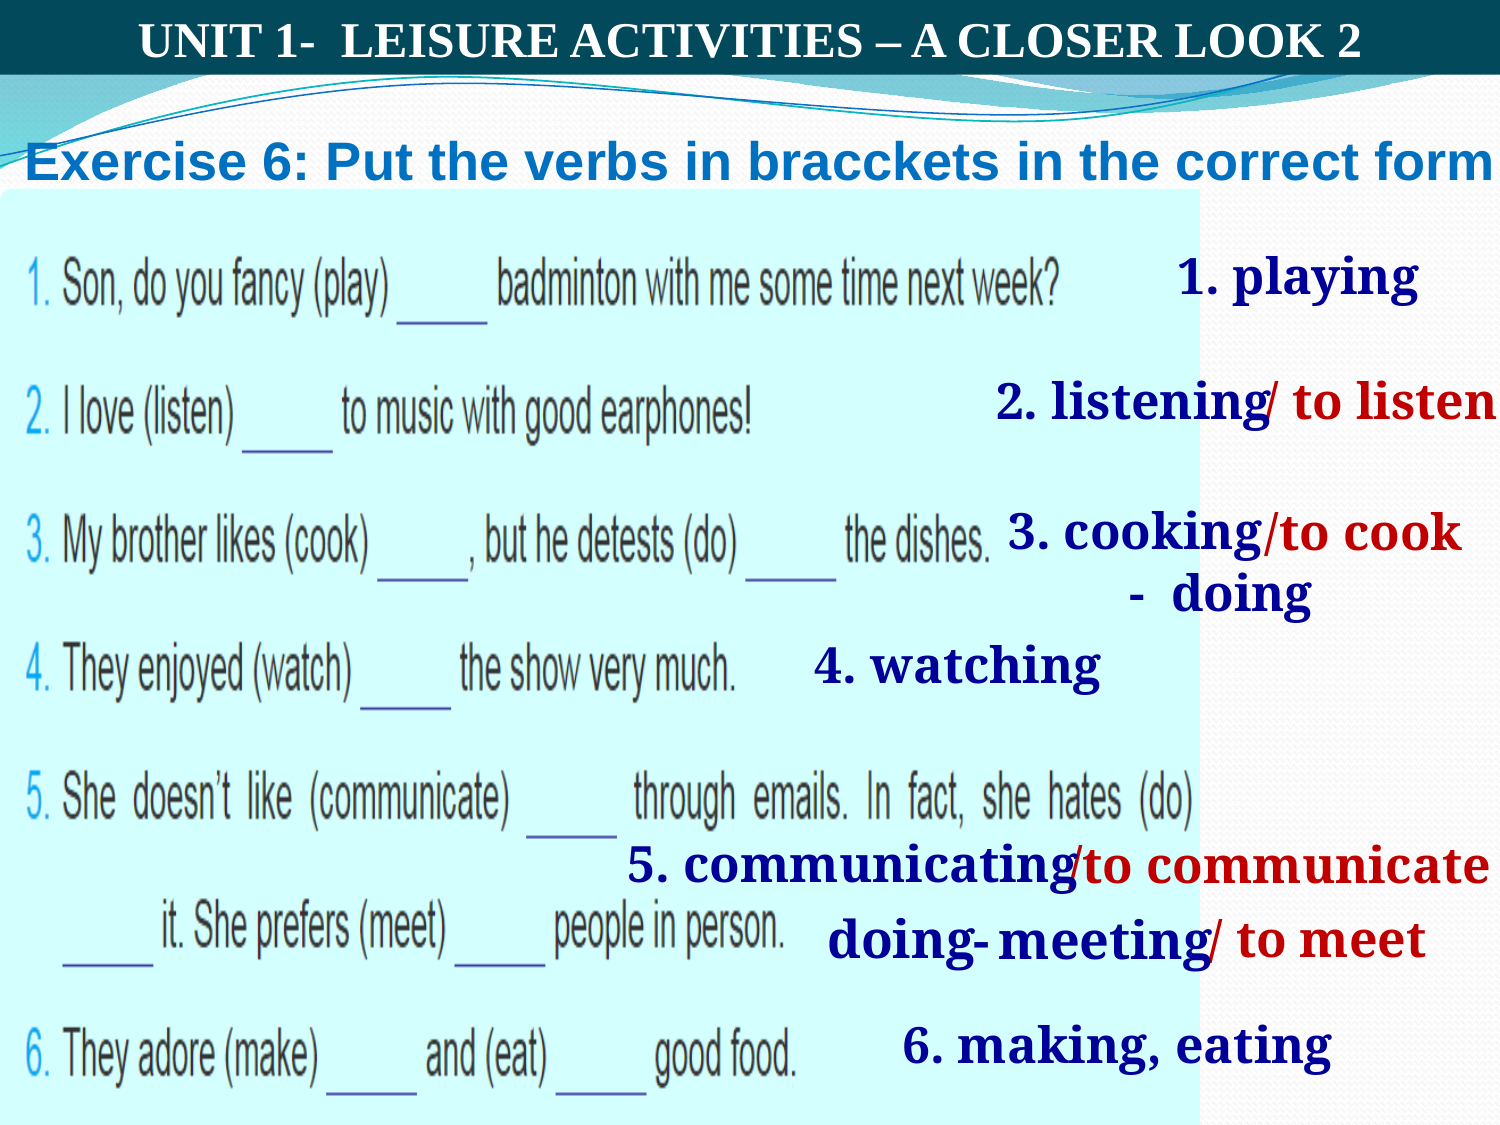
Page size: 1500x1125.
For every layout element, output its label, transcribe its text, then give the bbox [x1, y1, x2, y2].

text_box UNIT 1- LEISURE ACTIVITIES – A CLOSER LOOK 2 [0, 0, 1500, 75]
picture [0, 187, 1201, 1125]
text_box 2. listening [1207, 362, 1287, 438]
text_box 1. playing [1207, 237, 1438, 313]
text_box 6. making, eating [1207, 1006, 1382, 1082]
text_box - doing [1207, 554, 1328, 629]
text_box /to cook [1277, 493, 1488, 569]
text_box /to communicate [1207, 826, 1500, 899]
text_box Exercise 6: Put the verbs in bracckets in the correct form [9, 119, 1500, 199]
text_box 3. cooking [1207, 492, 1277, 567]
text_box - meeting [1207, 899, 1228, 978]
text_box / to meet [1228, 899, 1500, 975]
text_box / to listen [1287, 362, 1500, 438]
